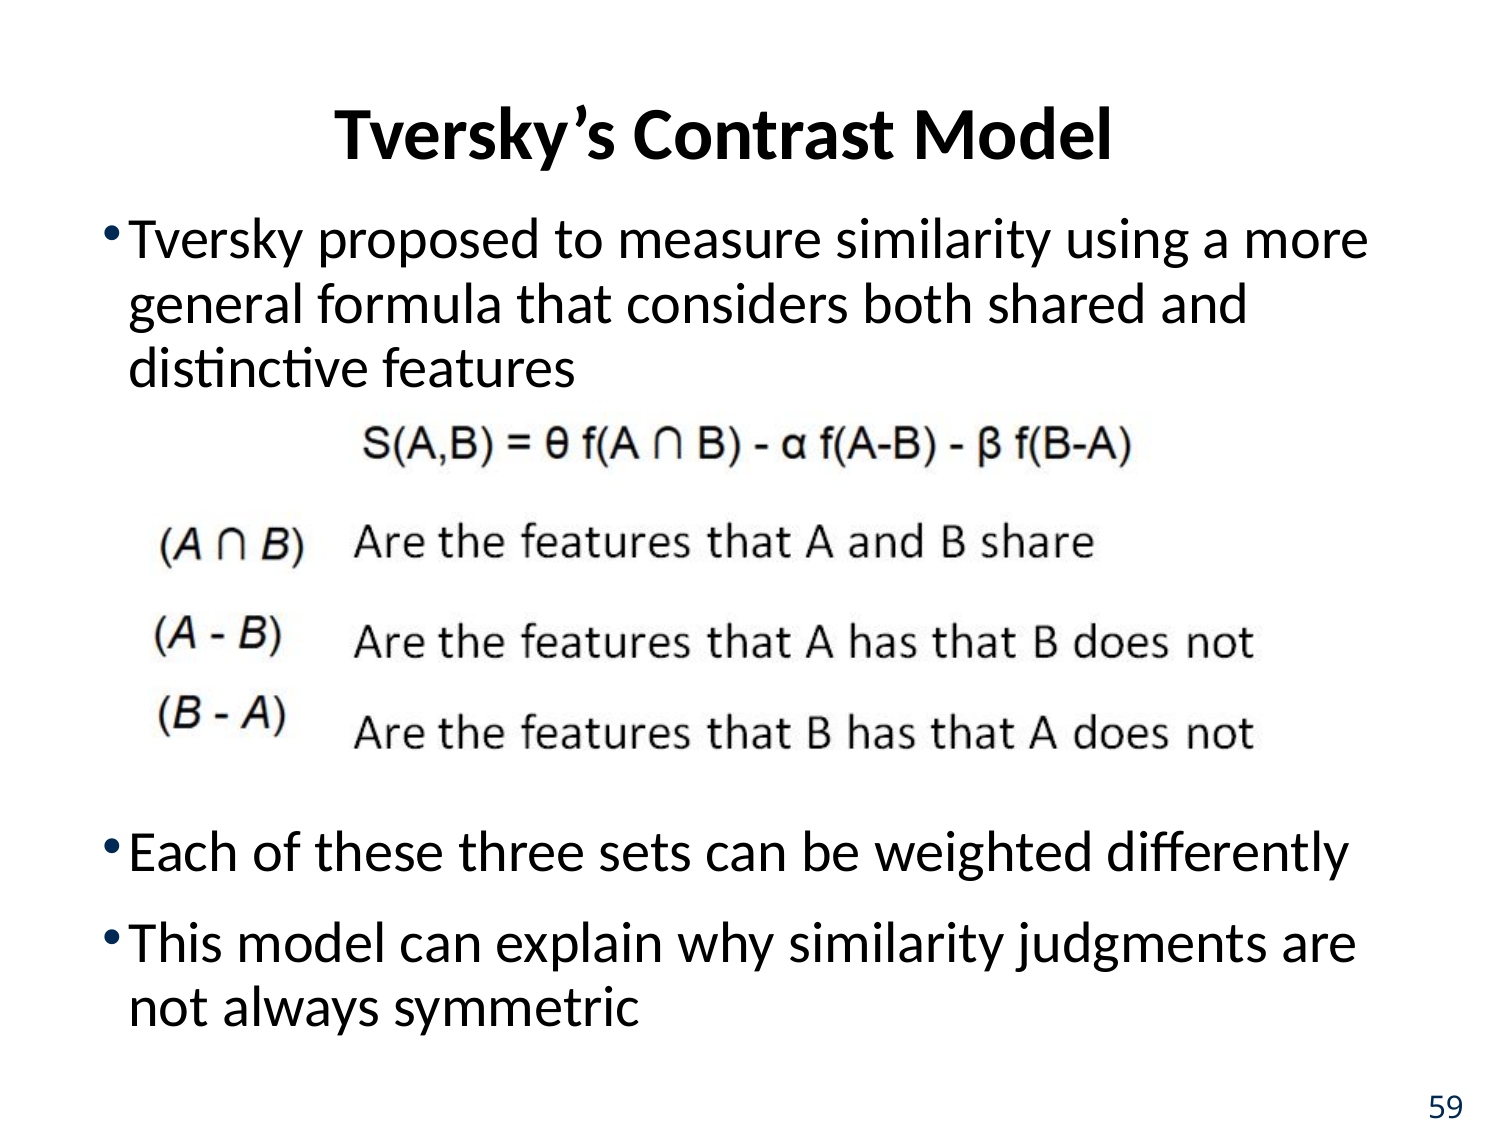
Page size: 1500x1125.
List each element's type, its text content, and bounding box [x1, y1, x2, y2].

text_box Each of these three sets can be weighted differently This model can explain why similarity judgments are not always symmetric [87, 812, 1425, 1047]
picture [124, 412, 1302, 774]
title Tversky’s Contrast Model [50, 37, 1400, 233]
text_box 59 [1438, 1081, 1454, 1119]
text_box Tversky proposed to measure similarity using a more general formula that considers both shared and distinctive features [87, 199, 1425, 408]
